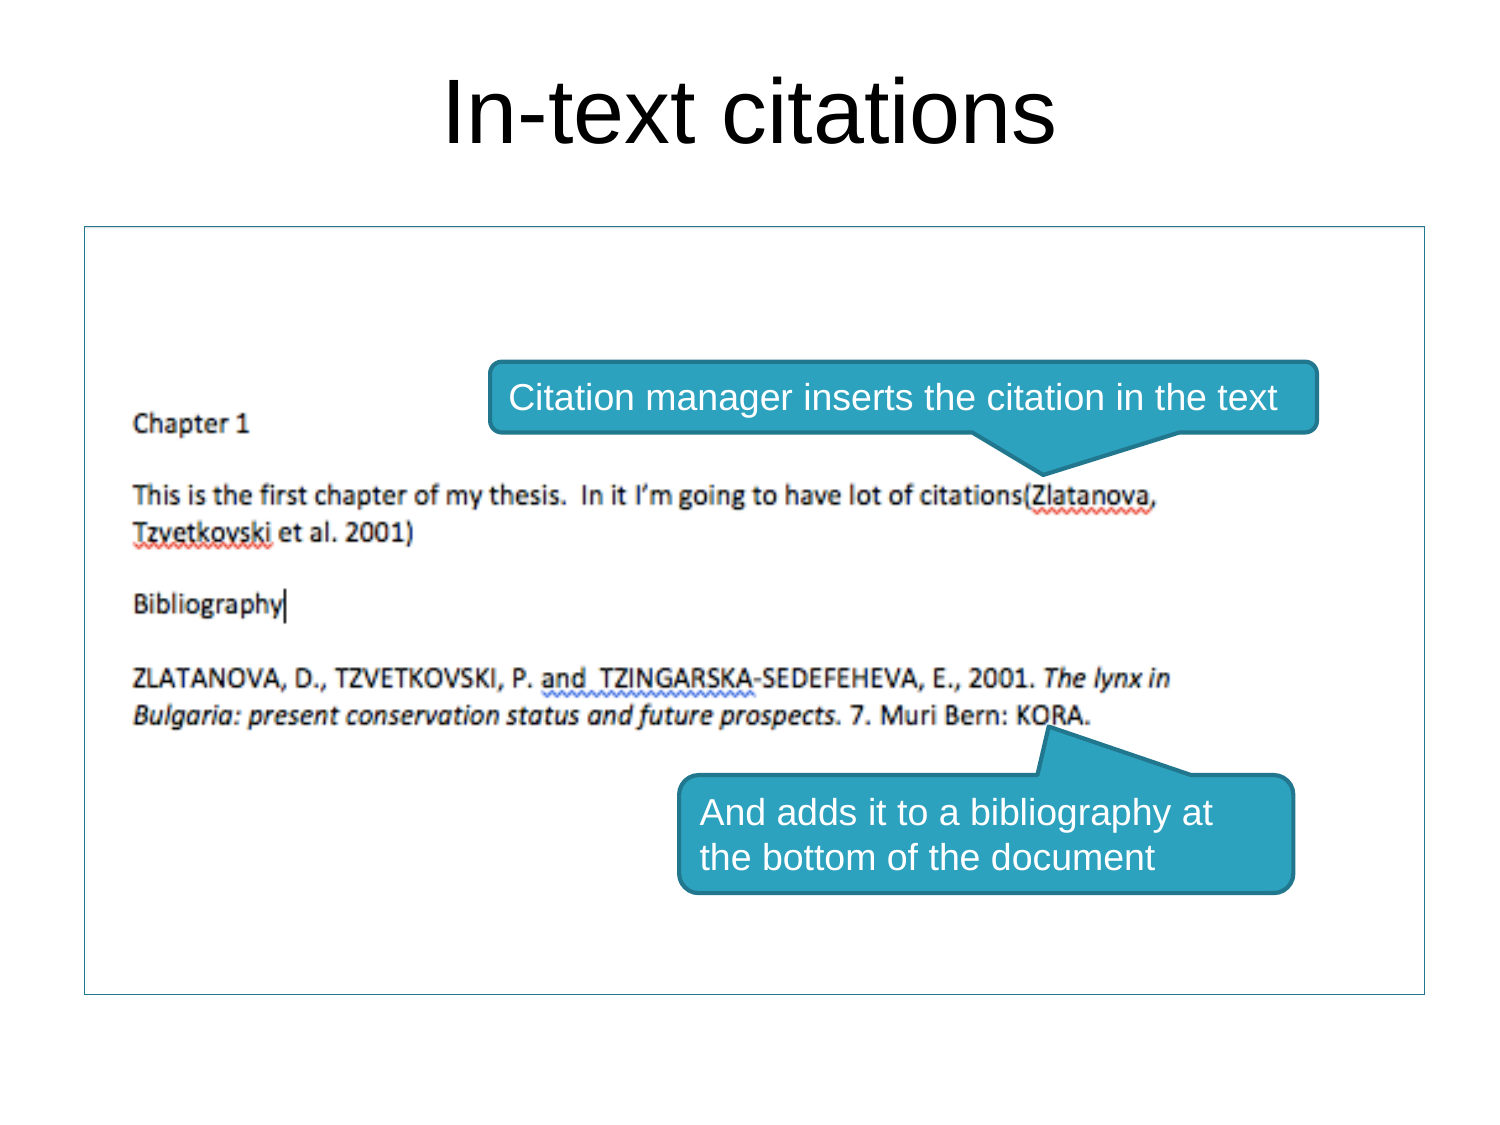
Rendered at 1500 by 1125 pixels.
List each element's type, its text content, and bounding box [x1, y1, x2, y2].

text_box In-text citations [74, 44, 1425, 233]
picture [84, 226, 1426, 995]
